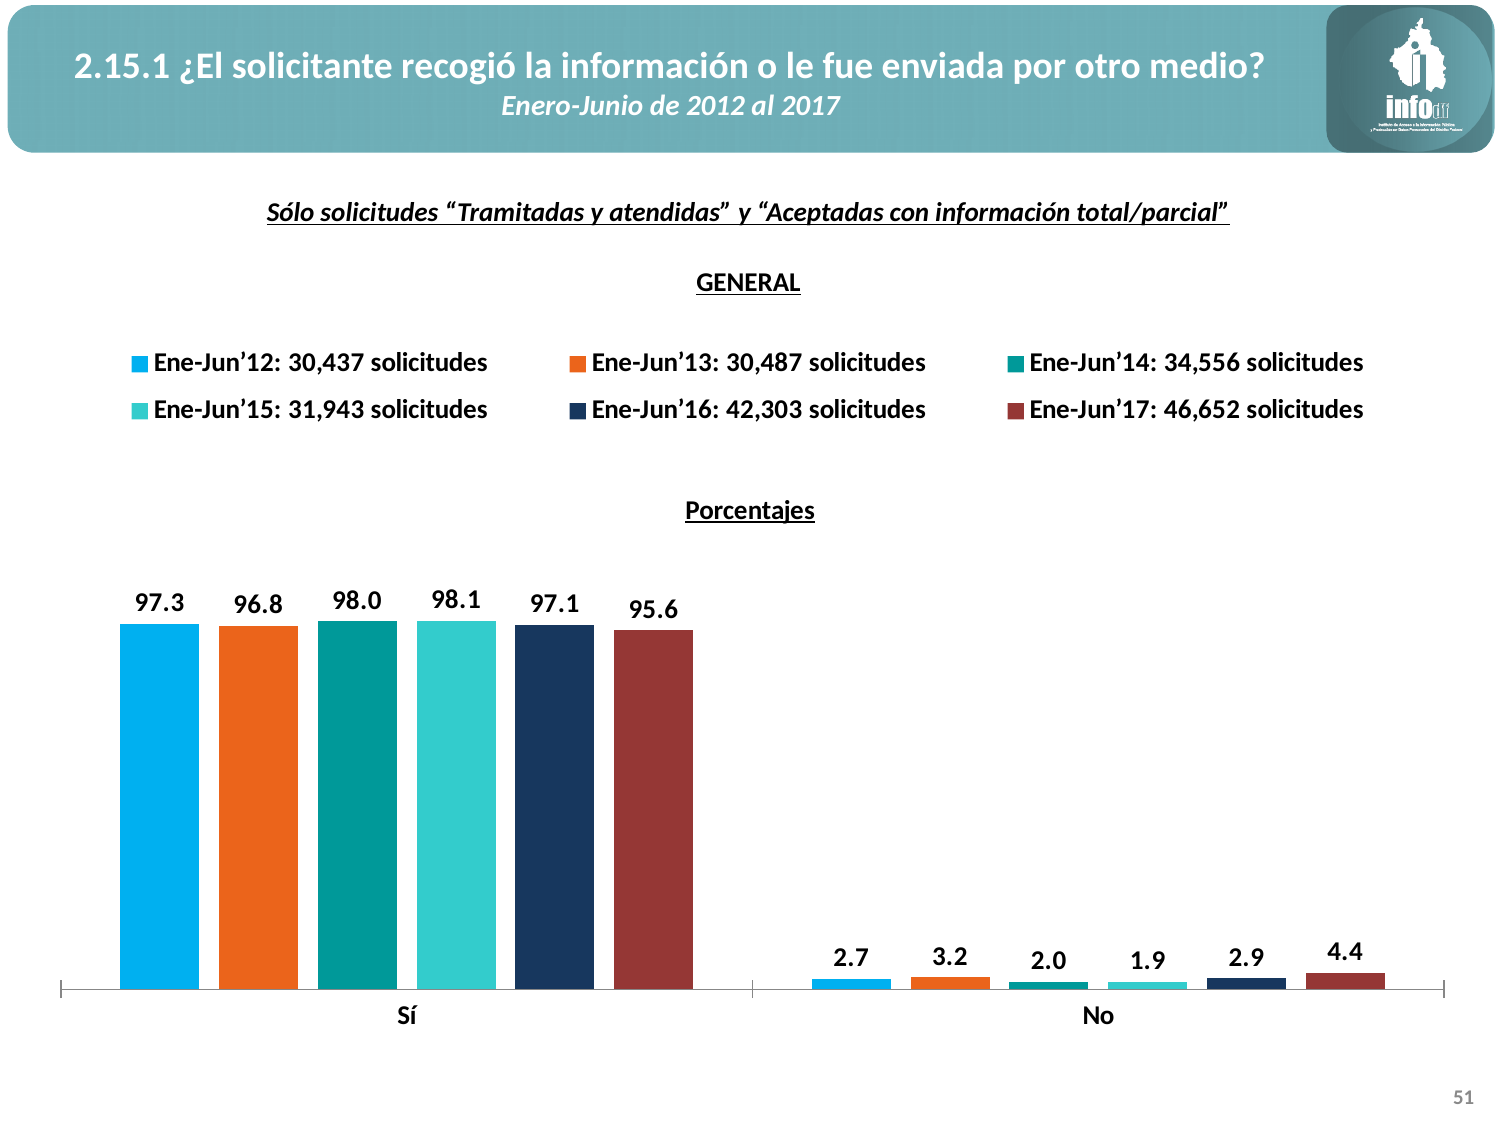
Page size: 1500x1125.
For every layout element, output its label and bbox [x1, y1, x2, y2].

text_box [626, 257, 871, 305]
text_box [105, 187, 1392, 235]
text_box [12, 10, 1329, 152]
picture [19, 5, 1495, 153]
picture [7, 17, 12, 141]
chart [41, 316, 1459, 1067]
slide_number [1416, 1056, 1490, 1117]
